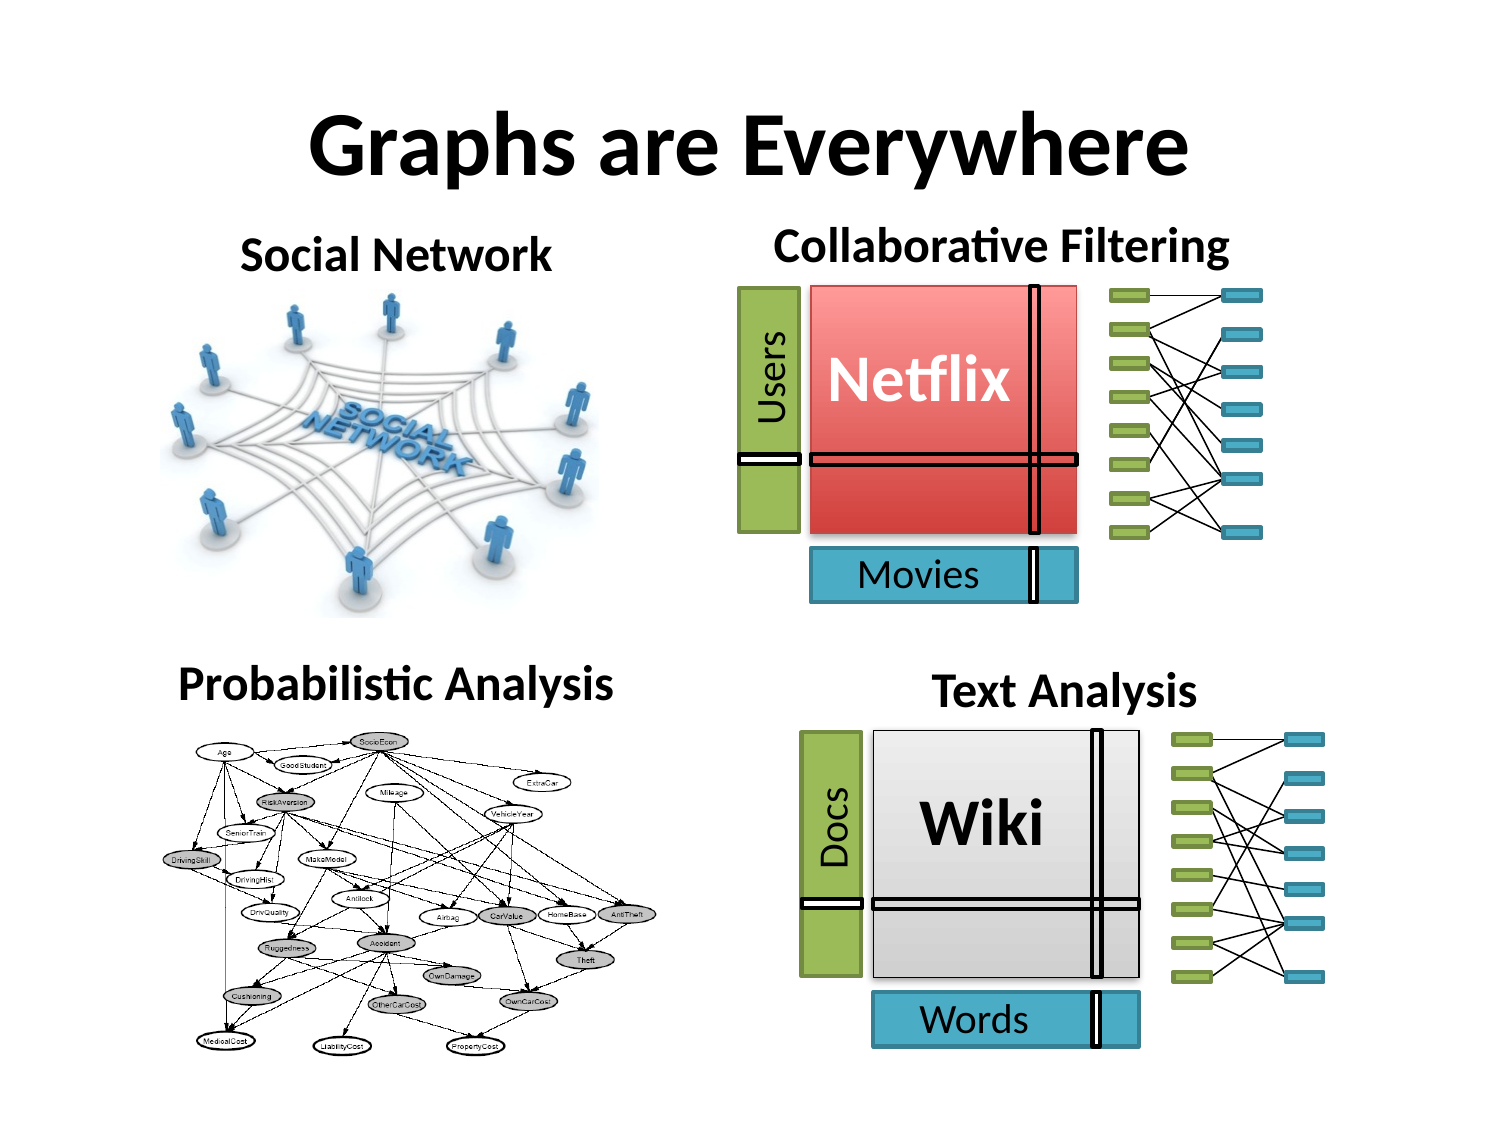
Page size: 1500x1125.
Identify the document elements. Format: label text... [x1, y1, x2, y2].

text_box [798, 649, 1324, 1050]
title Graphs are Everywhere [75, 45, 1425, 233]
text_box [160, 642, 658, 1057]
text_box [735, 205, 1262, 606]
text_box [160, 213, 599, 619]
